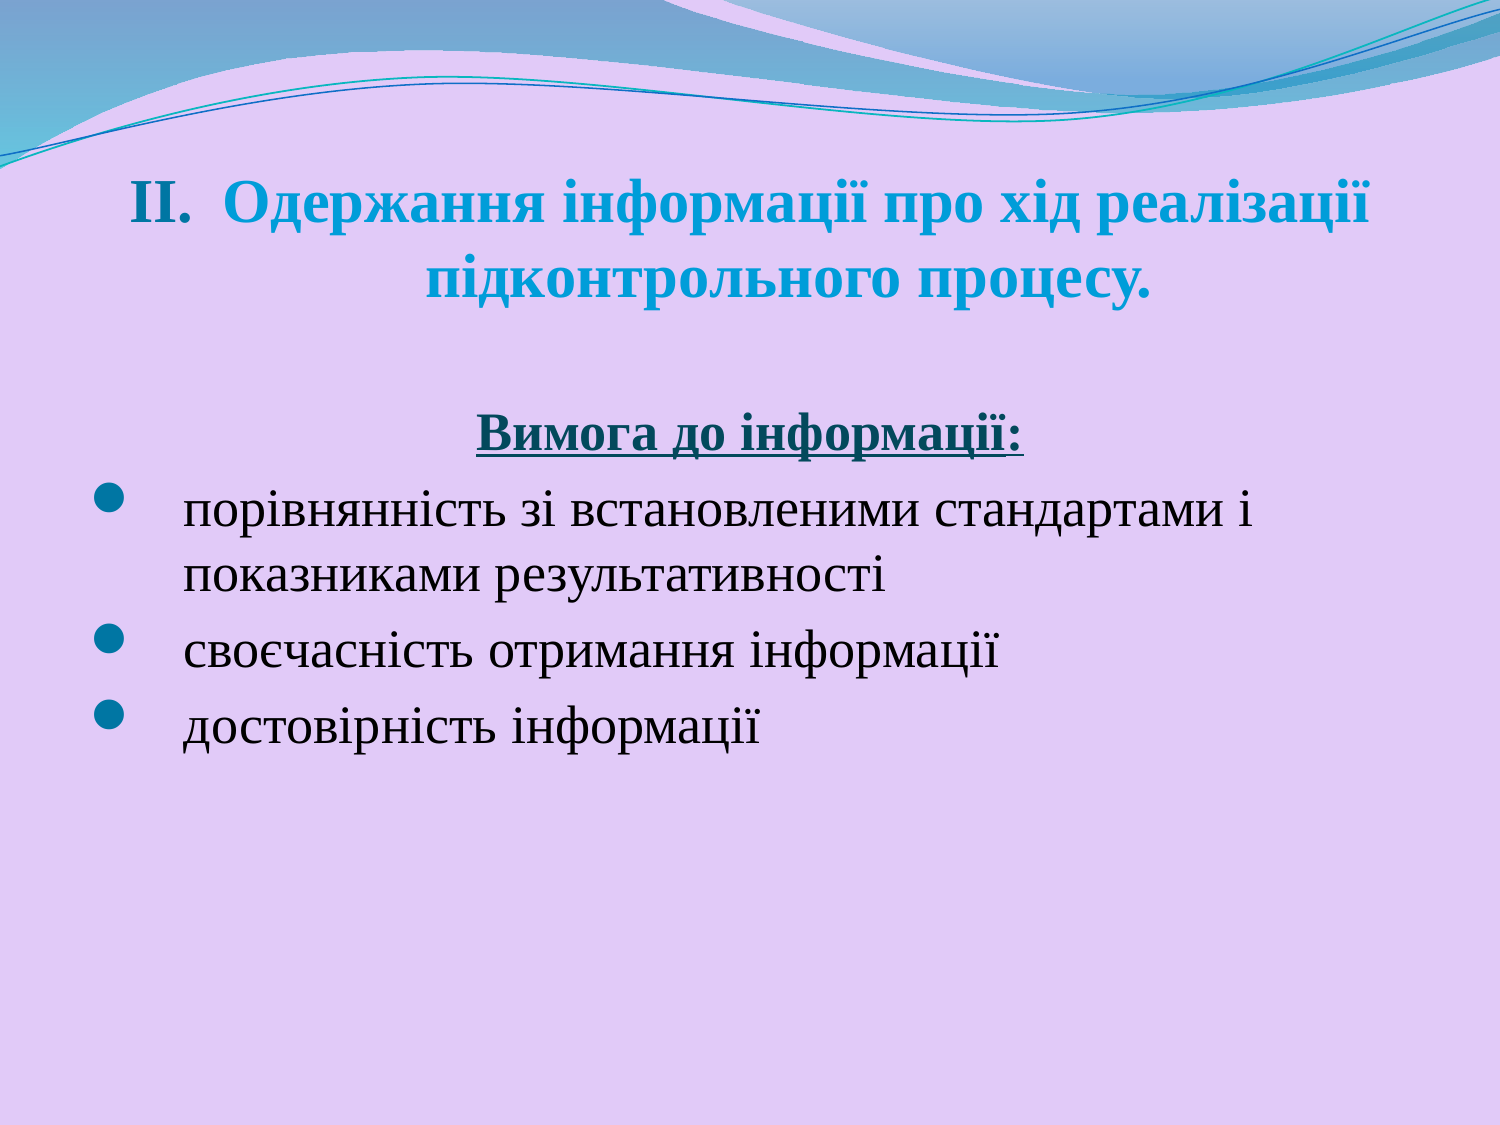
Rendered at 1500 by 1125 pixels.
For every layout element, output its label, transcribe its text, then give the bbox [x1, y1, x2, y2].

list Одержання інформації про хід реалізації підконтрольного процесу. Вимога до інформації: порівнянність зі встановленими стандартами і показниками результативності своєчасність отримання інформації достовірність інформації [75, 152, 1425, 1038]
